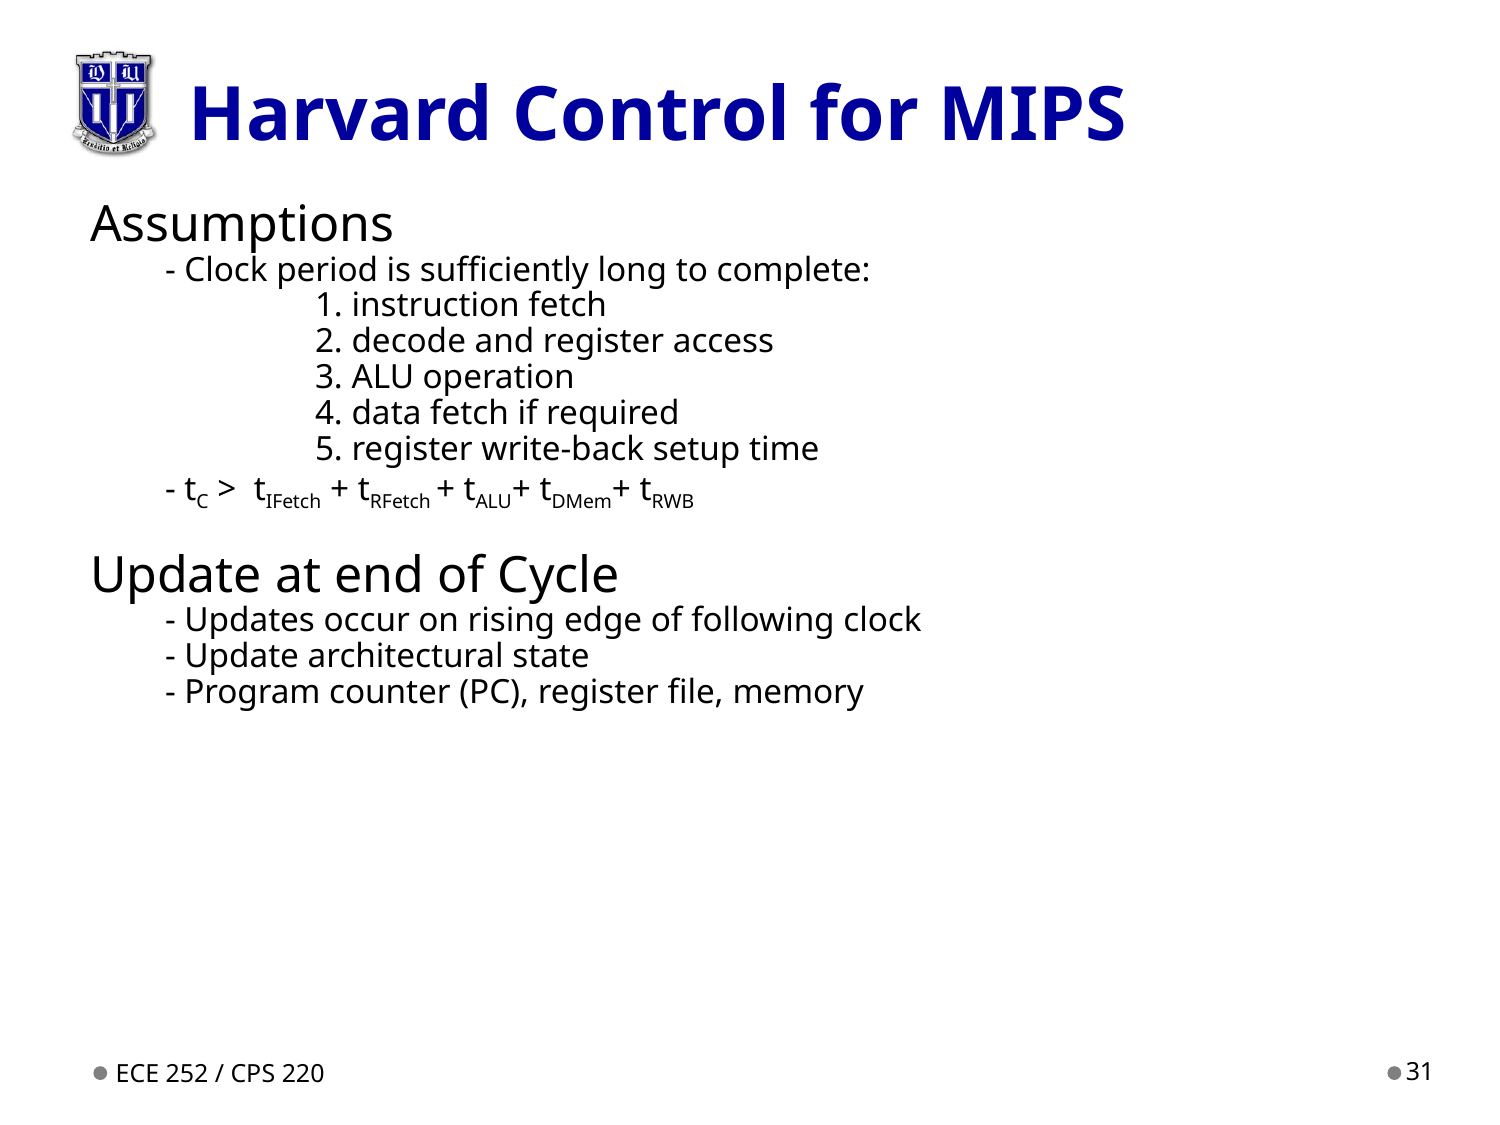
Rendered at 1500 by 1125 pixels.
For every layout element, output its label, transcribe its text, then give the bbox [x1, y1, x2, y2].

slide_number 31 [1401, 1042, 1494, 1103]
footer ECE 252 / CPS 220 [108, 1042, 576, 1103]
list Assumptions - Clock period is sufficiently long to complete: 1. instruction fetch 2. decode and register access 3. ALU operation 4. data fetch if required 5. register write-back setup time - tC > tIFetch + tRFetch + tALU+ tDMem+ tRWB Update at end of Cycle - Updates occur on rising edge of following clock - Update architectural state - Program counter (PC), register file, memory [75, 190, 1374, 1048]
picture [62, 45, 163, 161]
text_box Harvard Control for MIPS [173, 24, 1475, 163]
